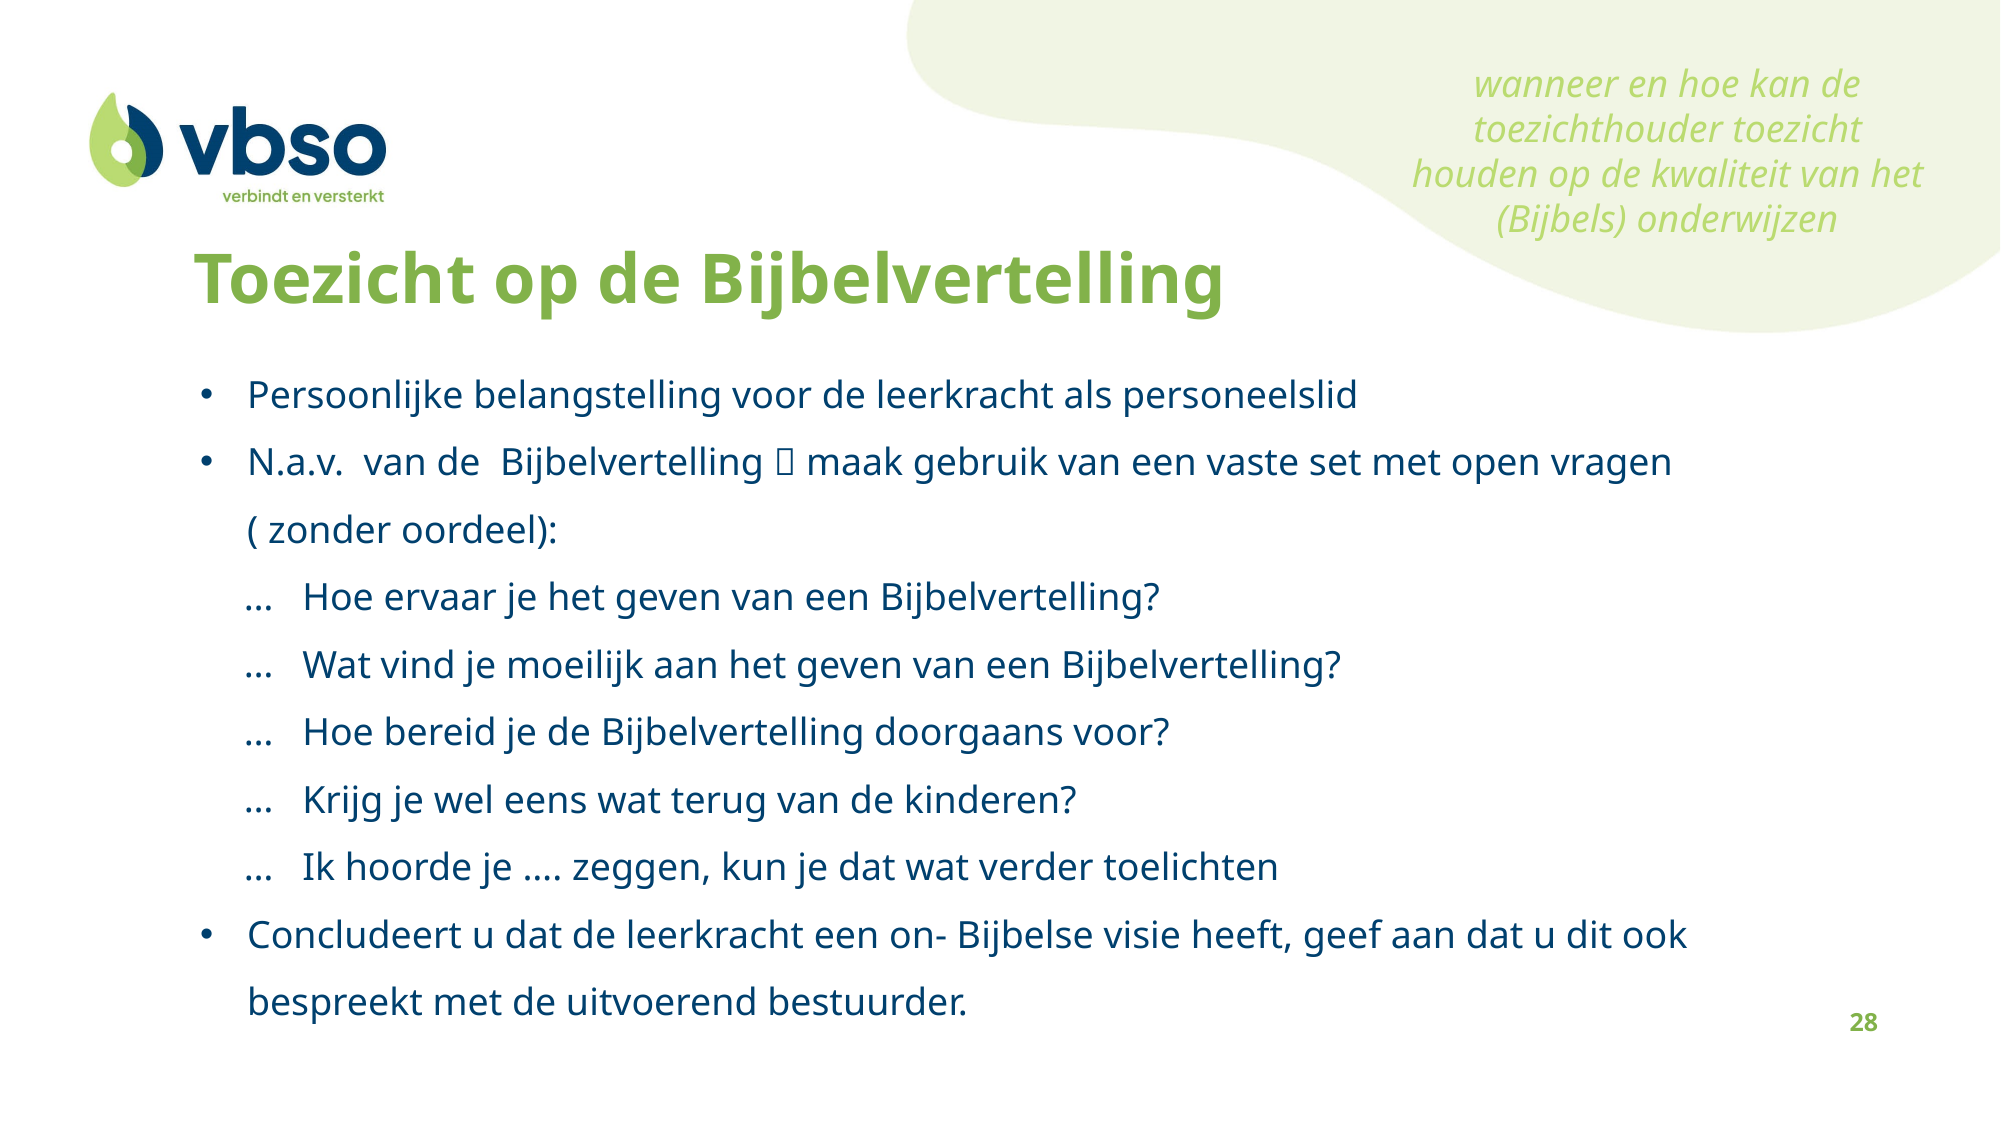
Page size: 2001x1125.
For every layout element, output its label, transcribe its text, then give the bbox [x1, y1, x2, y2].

picture [0, 0, 2001, 1125]
text_box wanneer en hoe kan de toezichthouder toezicht houden op de kwaliteit van het (Bijbels) onderwijzen [1391, 52, 1944, 248]
text_box Persoonlijke belangstelling voor de leerkracht als personeelslid N.a.v. van de Bijbelvertelling  maak gebruik van een vaste set met open vragen ( zonder oordeel): Hoe ervaar je het geven van een Bijbelvertelling? Wat vind je moeilijk aan het geven van een Bijbelvertelling? Hoe bereid je de Bijbelvertelling doorgaans voor? Krijg je wel eens wat terug van de kinderen? Ik hoorde je …. zeggen, kun je dat wat verder toelichten Concludeert u dat de leerkracht een on- Bijbelse visie heeft, geef aan dat u dit ook bespreekt met de uitvoerend bestuurder. [200, 348, 1750, 1024]
text_box Toezicht op de Bijbelvertelling [193, 262, 1457, 318]
text_box 28 [1412, 999, 1893, 1103]
